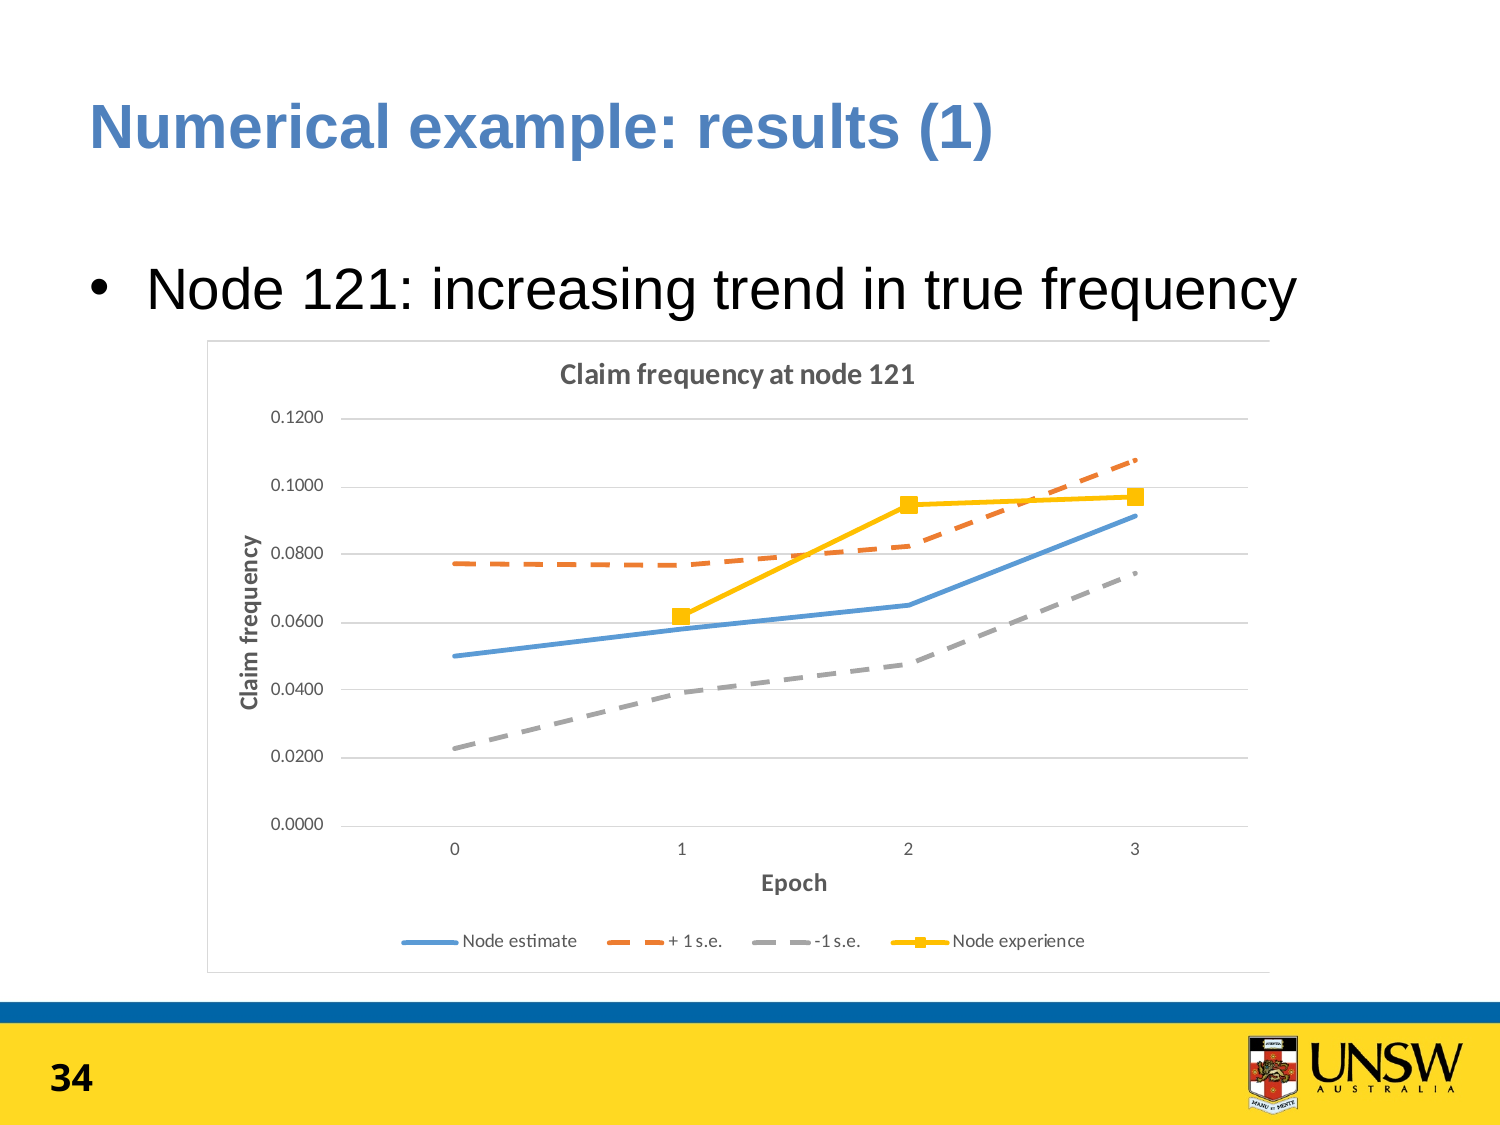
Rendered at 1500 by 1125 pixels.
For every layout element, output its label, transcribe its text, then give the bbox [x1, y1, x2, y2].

picture [0, 0, 1500, 1125]
title Numerical example: results (1) [75, 78, 1425, 209]
list Node 121: increasing trend in true frequency [75, 243, 1425, 953]
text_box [206, 339, 1270, 973]
